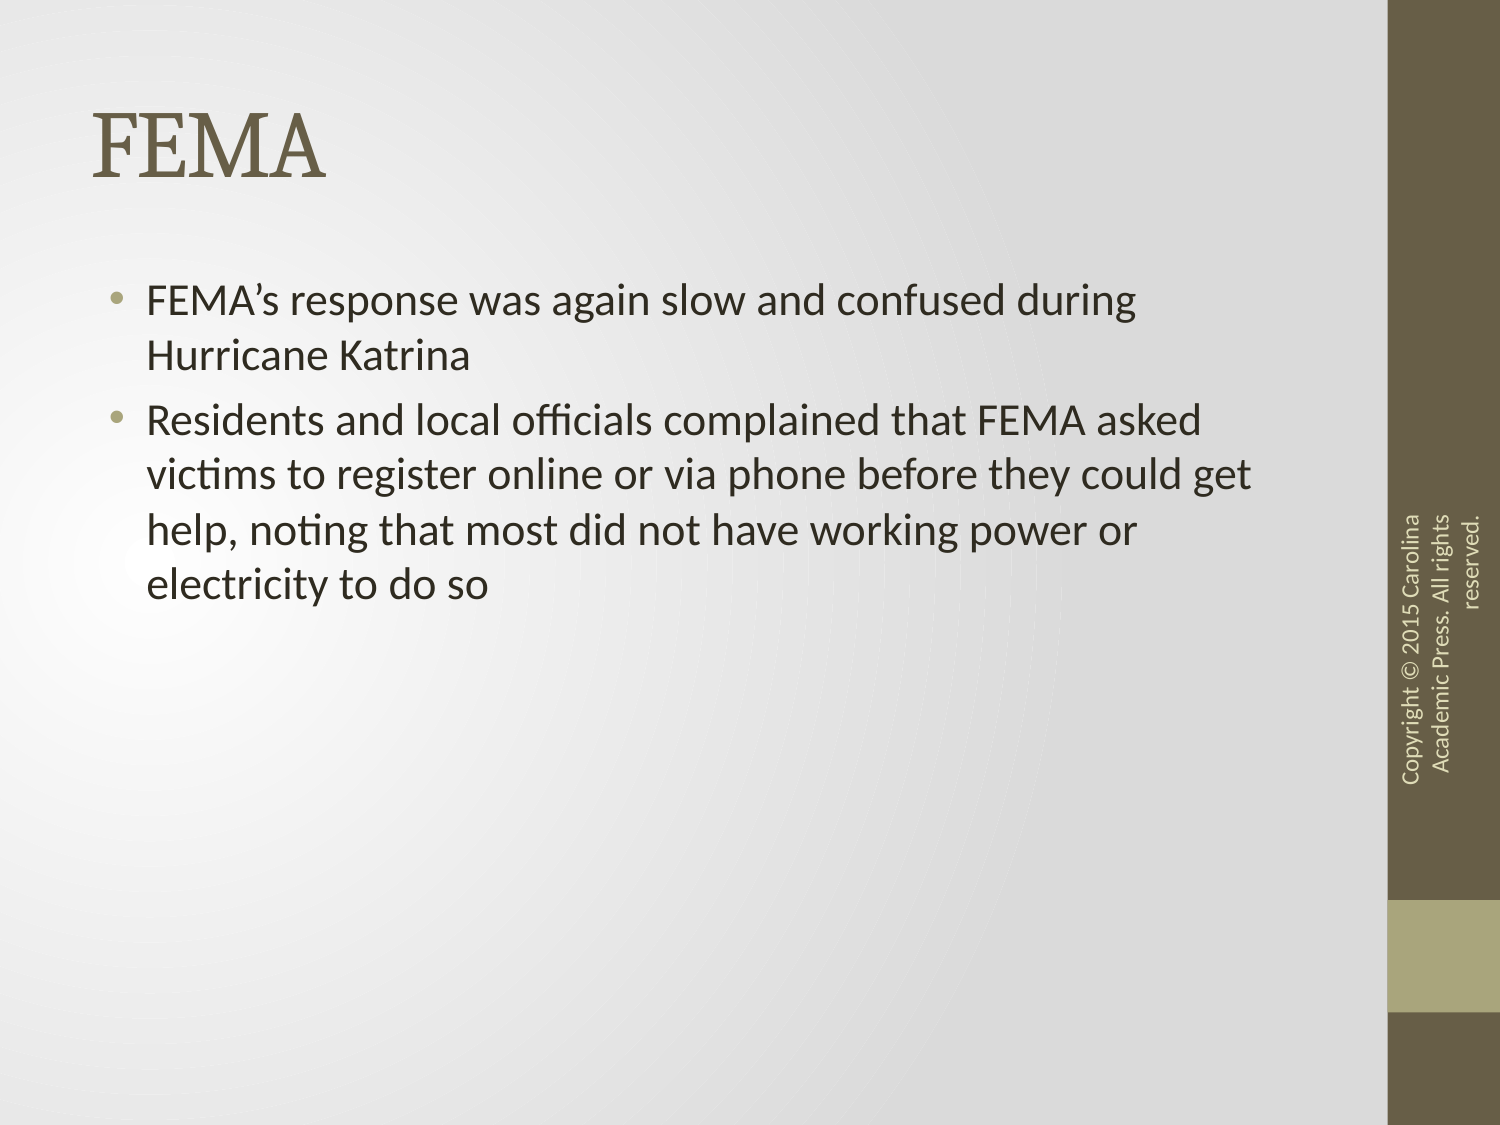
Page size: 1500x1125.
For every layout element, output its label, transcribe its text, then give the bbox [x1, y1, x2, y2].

list FEMA’s response was again slow and confused during Hurricane Katrina Residents and local officials complained that FEMA asked victims to register online or via phone before they could get help, noting that most did not have working power or electricity to do so [75, 262, 1325, 1050]
footer Copyright © 2015 Carolina Academic Press. All rights reserved. [1408, 500, 1469, 889]
title FEMA [75, 45, 1325, 233]
